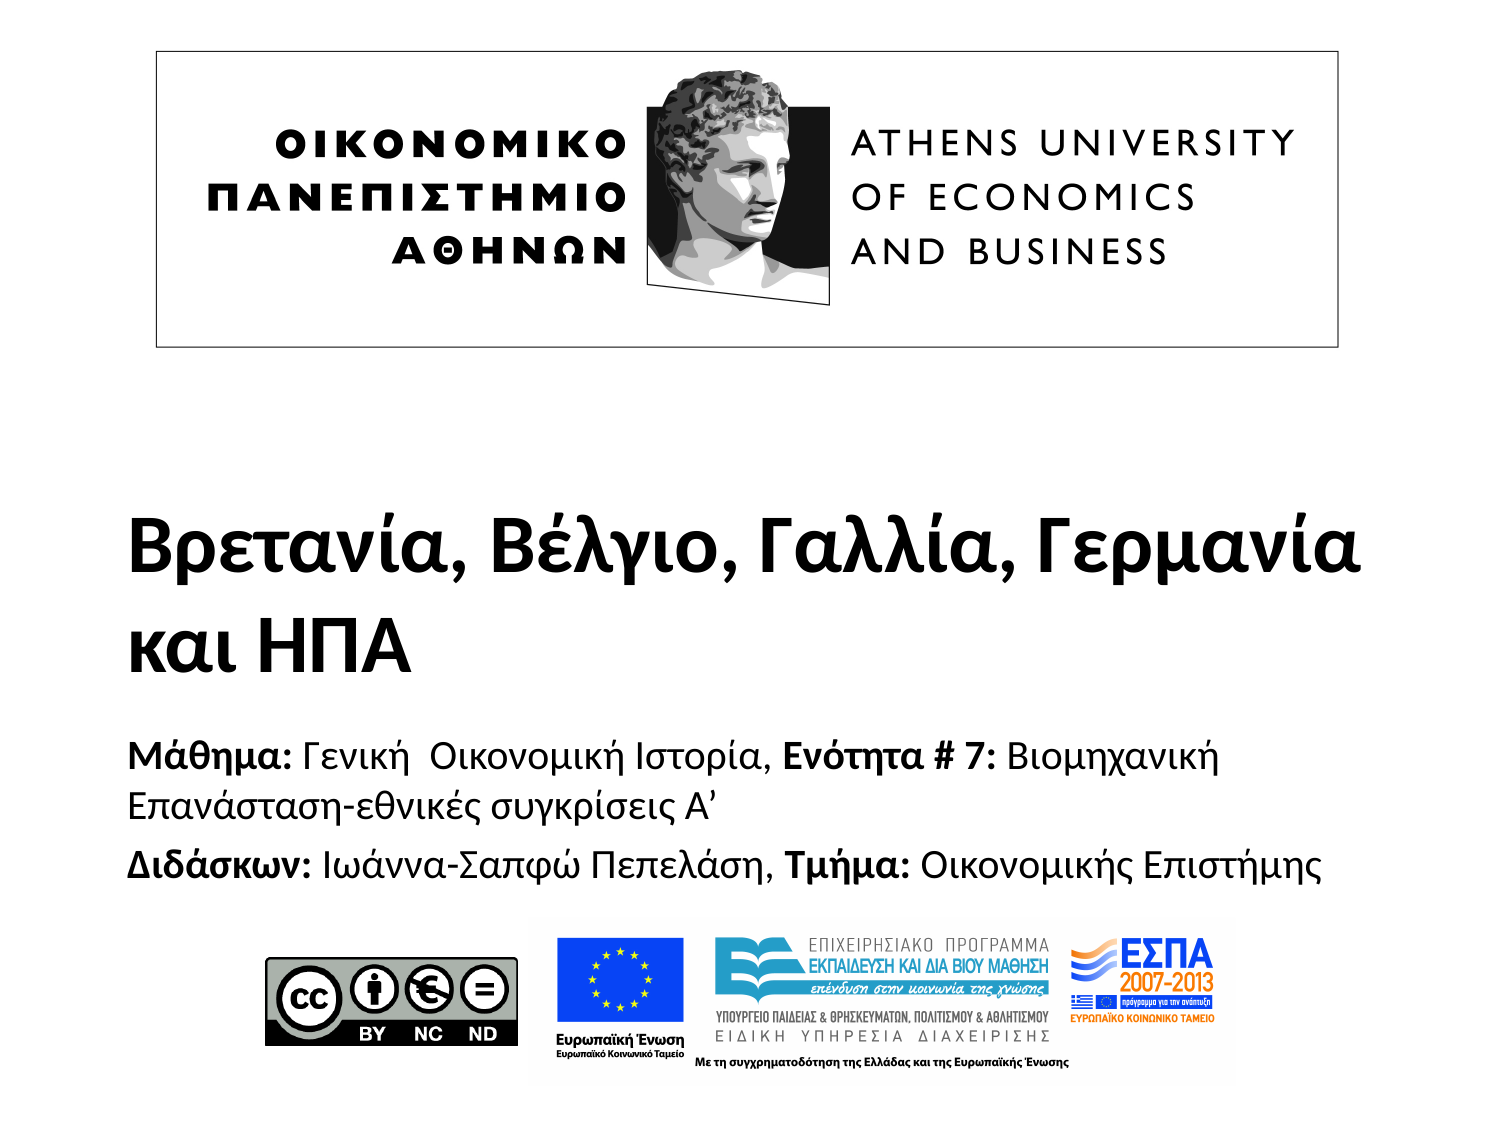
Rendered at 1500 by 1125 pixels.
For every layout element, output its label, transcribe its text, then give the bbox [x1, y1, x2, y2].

picture [147, 42, 1347, 356]
picture [265, 957, 518, 1046]
picture [528, 916, 1237, 1086]
title Βρετανία, Βέλγιο, Γαλλία, Γερμανία και ΗΠΑ [112, 481, 1388, 706]
list Μάθημα: Γενική Οικονομική Ιστορία, Ενότητα # 7: Βιομηχανική Επανάσταση-εθνικές συγκρίσεις Α’ Διδάσκων: Ιωάννα-Σαπφώ Πεπελάση, Τμήμα: Οικονομικής Επιστήμης [112, 706, 1388, 953]
